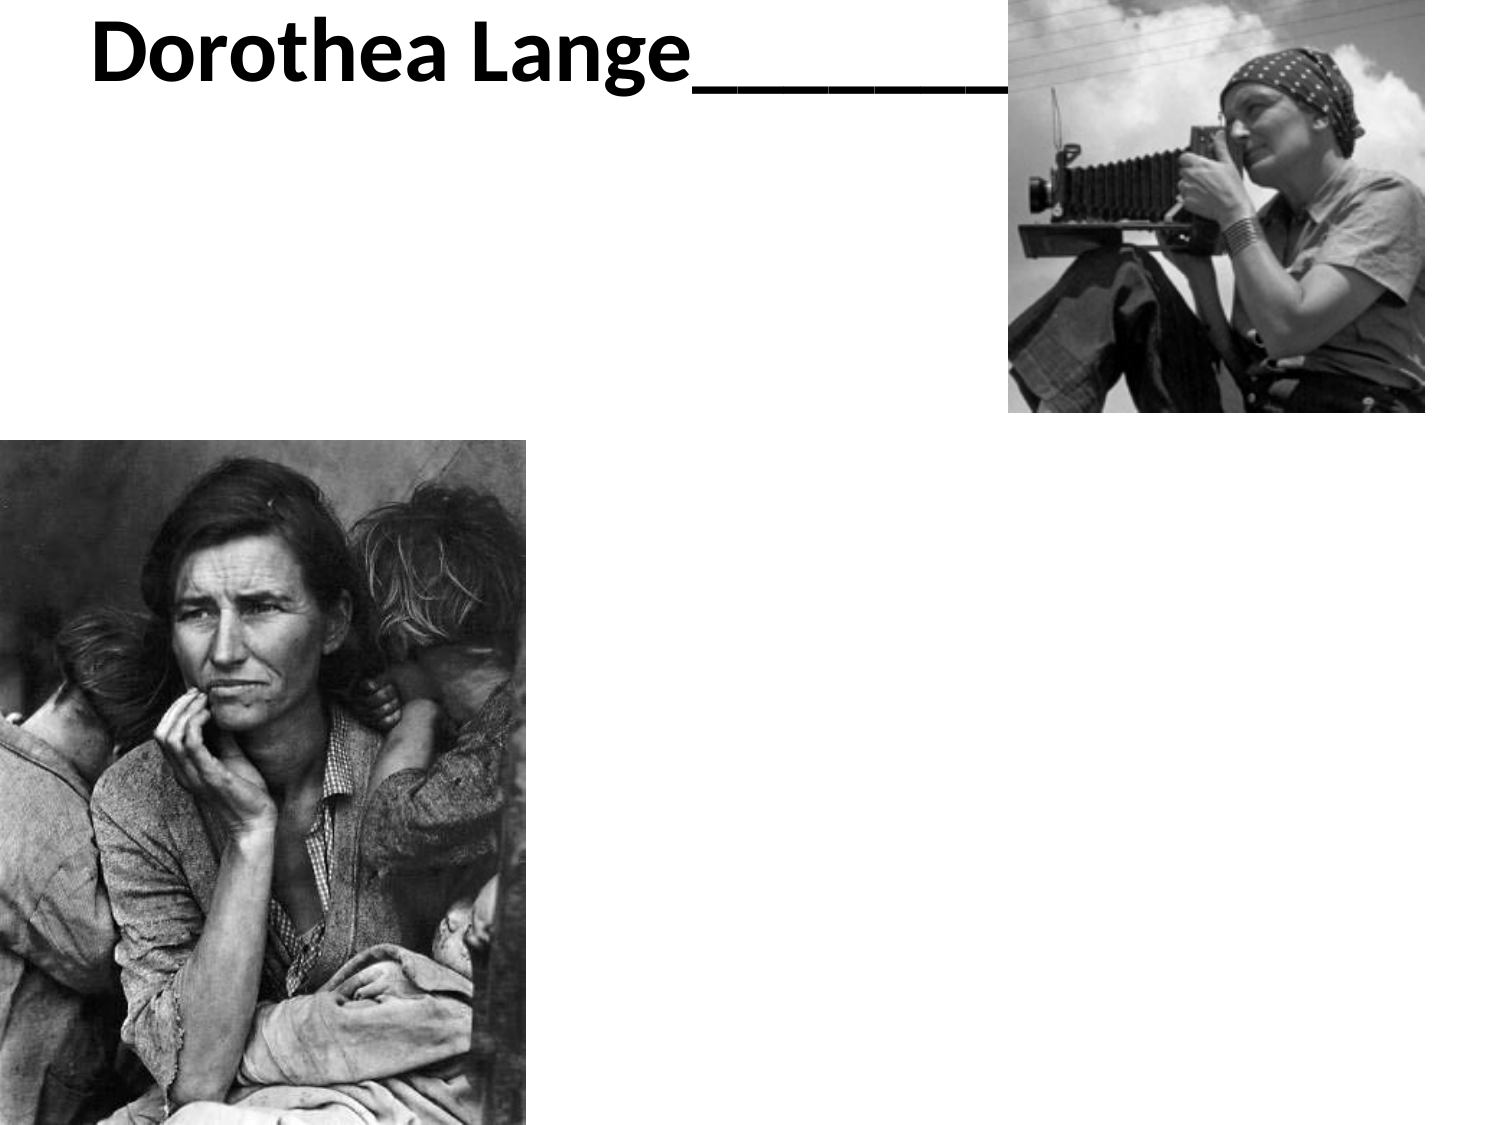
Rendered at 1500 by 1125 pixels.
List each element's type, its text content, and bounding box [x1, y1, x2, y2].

title Dorothea Lange_________ [75, 0, 1002, 139]
picture [0, 440, 526, 1125]
picture [1007, 0, 1426, 413]
